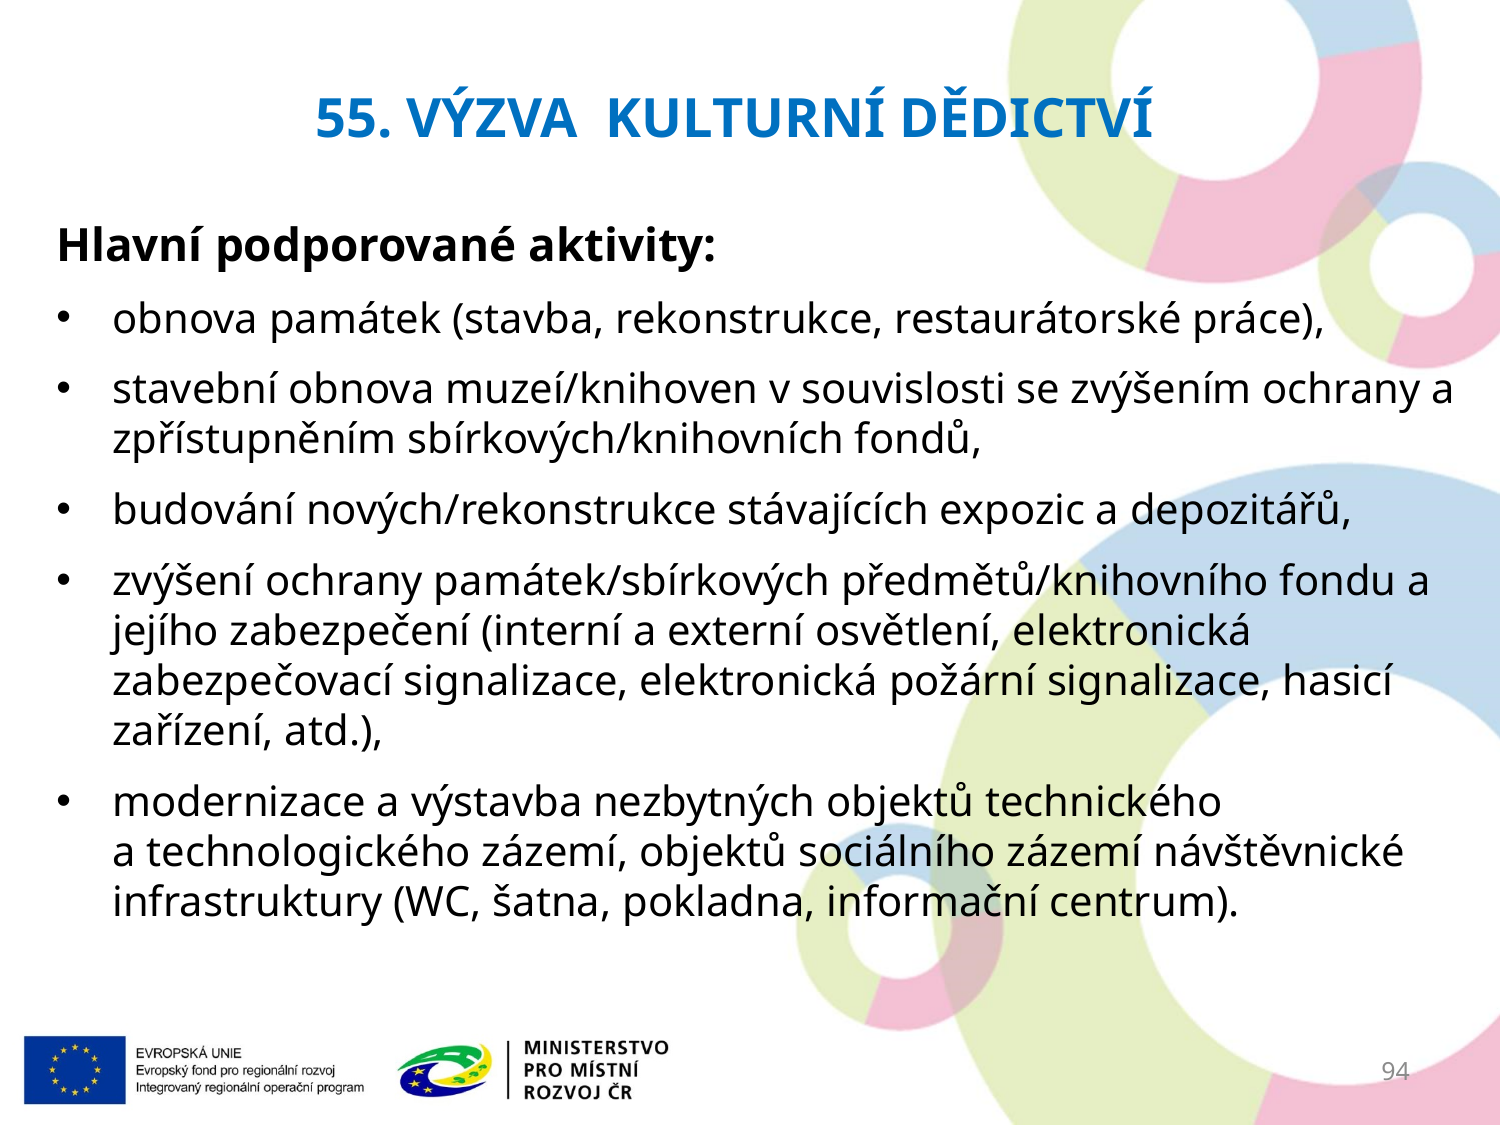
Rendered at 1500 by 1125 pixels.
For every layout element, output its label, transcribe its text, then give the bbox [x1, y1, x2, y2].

text_box [643, 66, 1459, 200]
picture [0, 0, 1500, 1125]
slide_number 94 [1074, 1042, 1425, 1103]
text_box 55. VÝZVA Kulturní dědictví [59, 15, 1410, 168]
list Hlavní podporované aktivity: obnova památek (stavba, rekonstrukce, restaurátorské práce), stavební obnova muzeí/knihoven v souvislosti se zvýšením ochrany a zpřístupněním sbírkových/knihovních fondů, budování nových/rekonstrukce stávajících expozic a depozitářů, zvýšení ochrany památek/sbírkových předmětů/knihovního fondu a jejího zabezpečení (interní a externí osvětlení, elektronická zabezpečovací signalizace, elektronická požární signalizace, hasicí zařízení, atd.), modernizace a výstavba nezbytných objektů technického a technologického zázemí, objektů sociálního zázemí návštěvnické infrastruktury (WC, šatna, pokladna, informační centrum). [41, 208, 1471, 1006]
